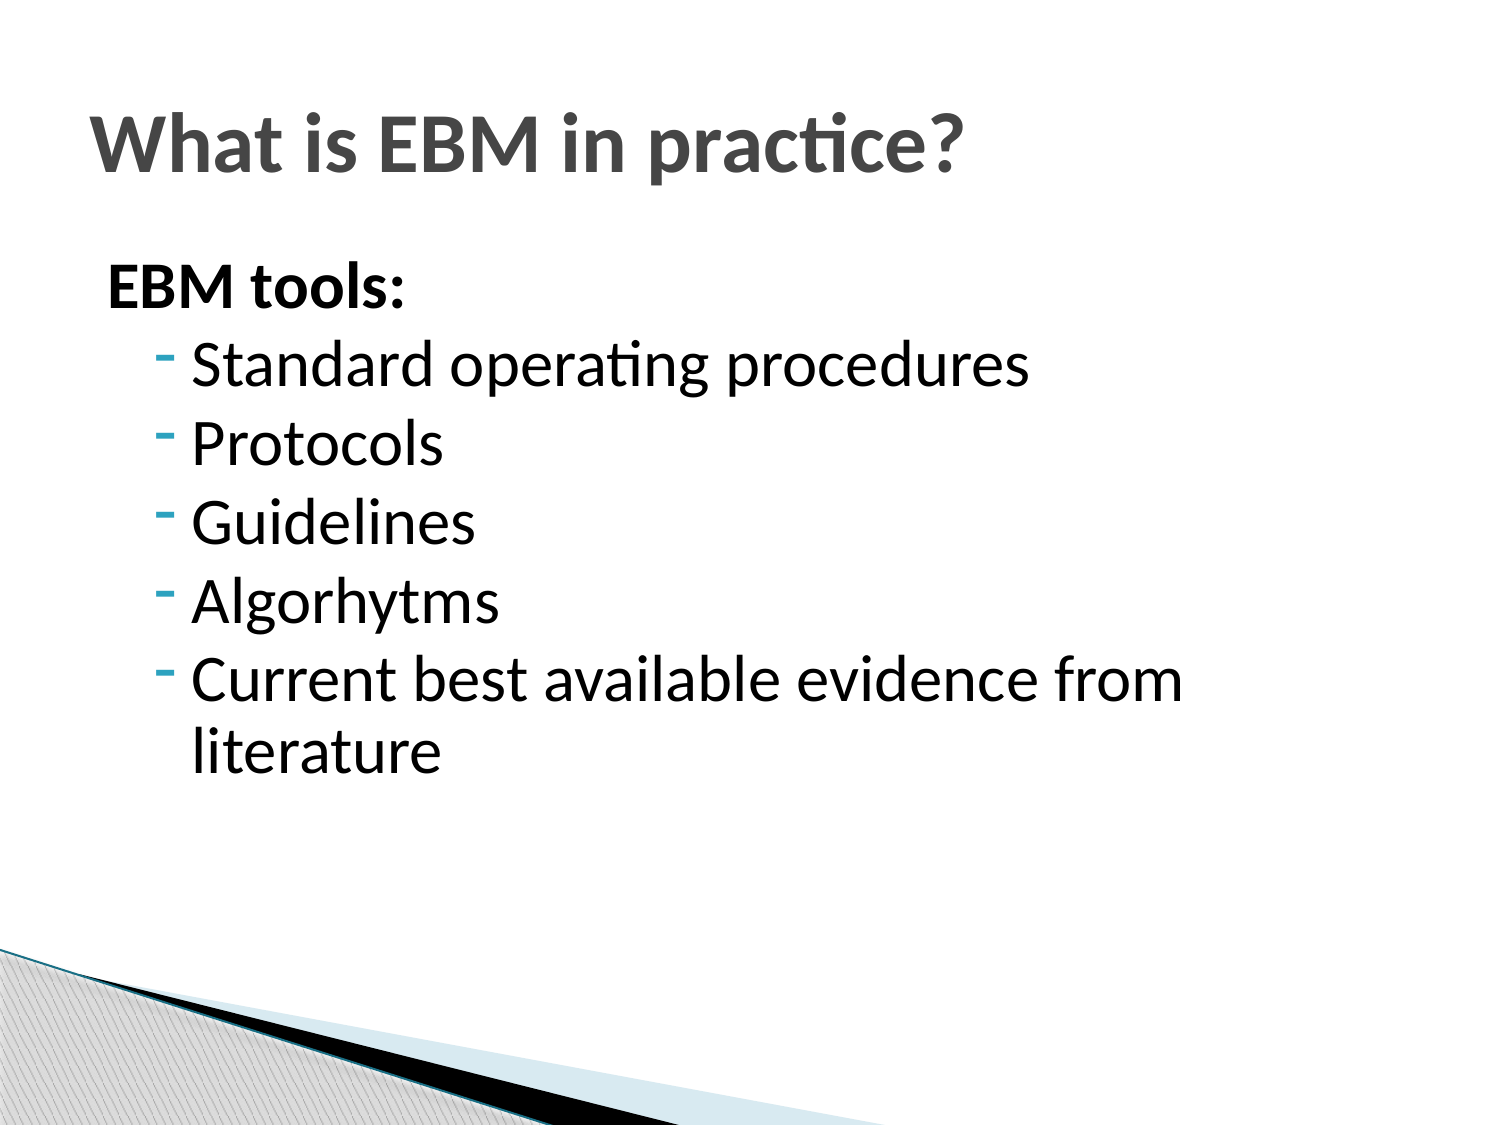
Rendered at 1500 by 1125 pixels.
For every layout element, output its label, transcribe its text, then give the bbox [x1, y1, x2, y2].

title What is EBM in practice? [75, 45, 1425, 233]
list EBM tools: Standard operating procedures Protocols Guidelines Algorhytms Current best available evidence from literature [75, 243, 1442, 1043]
